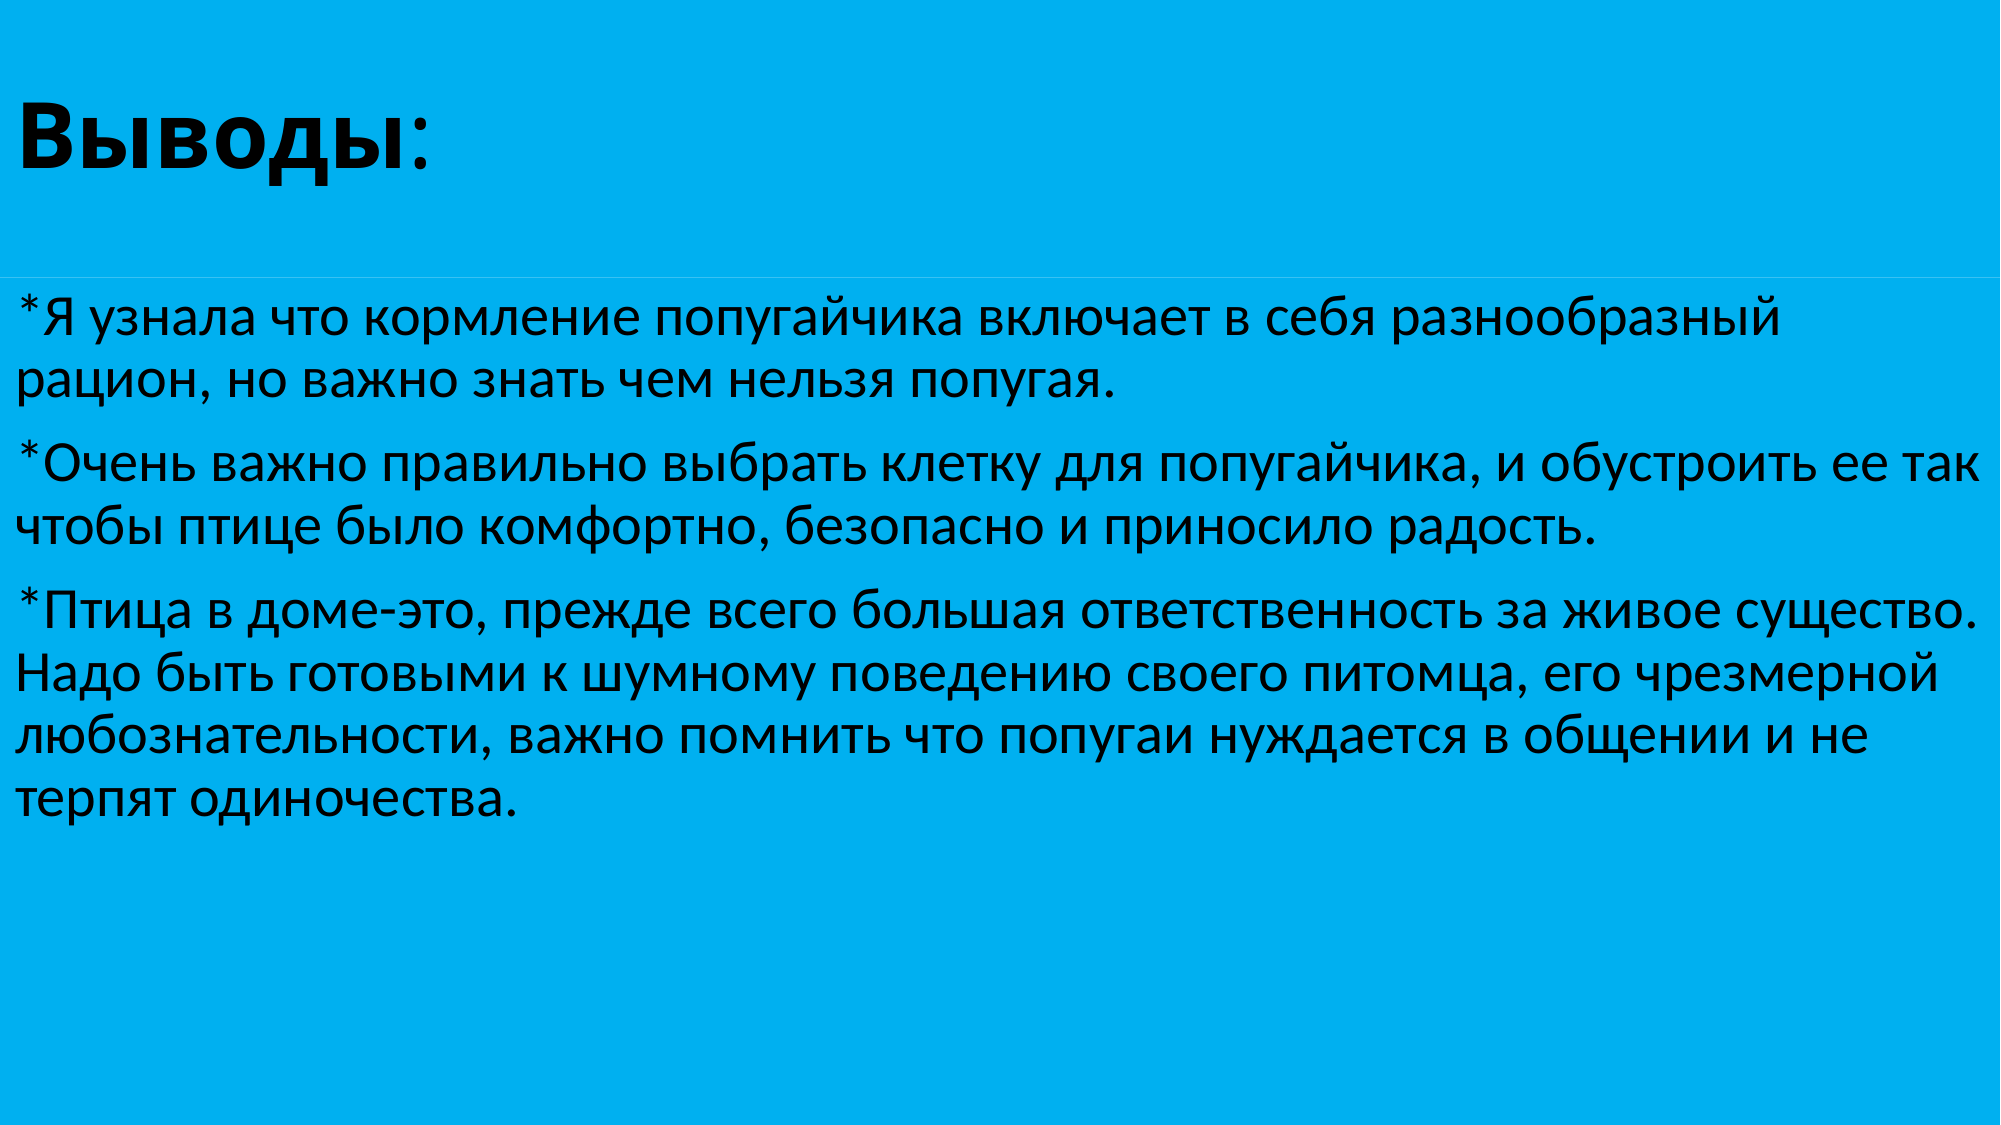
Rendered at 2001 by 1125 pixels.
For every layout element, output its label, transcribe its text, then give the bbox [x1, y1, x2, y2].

title Выводы: [0, 0, 2000, 277]
list *Я узнала что кормление попугайчика включает в себя разнообразный рацион, но важно знать чем нельзя попугая. *Очень важно правильно выбрать клетку для попугайчика, и обустроить ее так чтобы птице было комфортно, безопасно и приносило радость. *Птица в доме-это, прежде всего большая ответственность за живое существо. Надо быть готовыми к шумному поведению своего питомца, его чрезмерной любознательности, важно помнить что попугаи нуждается в общении и не терпят одиночества. [0, 277, 2000, 1125]
